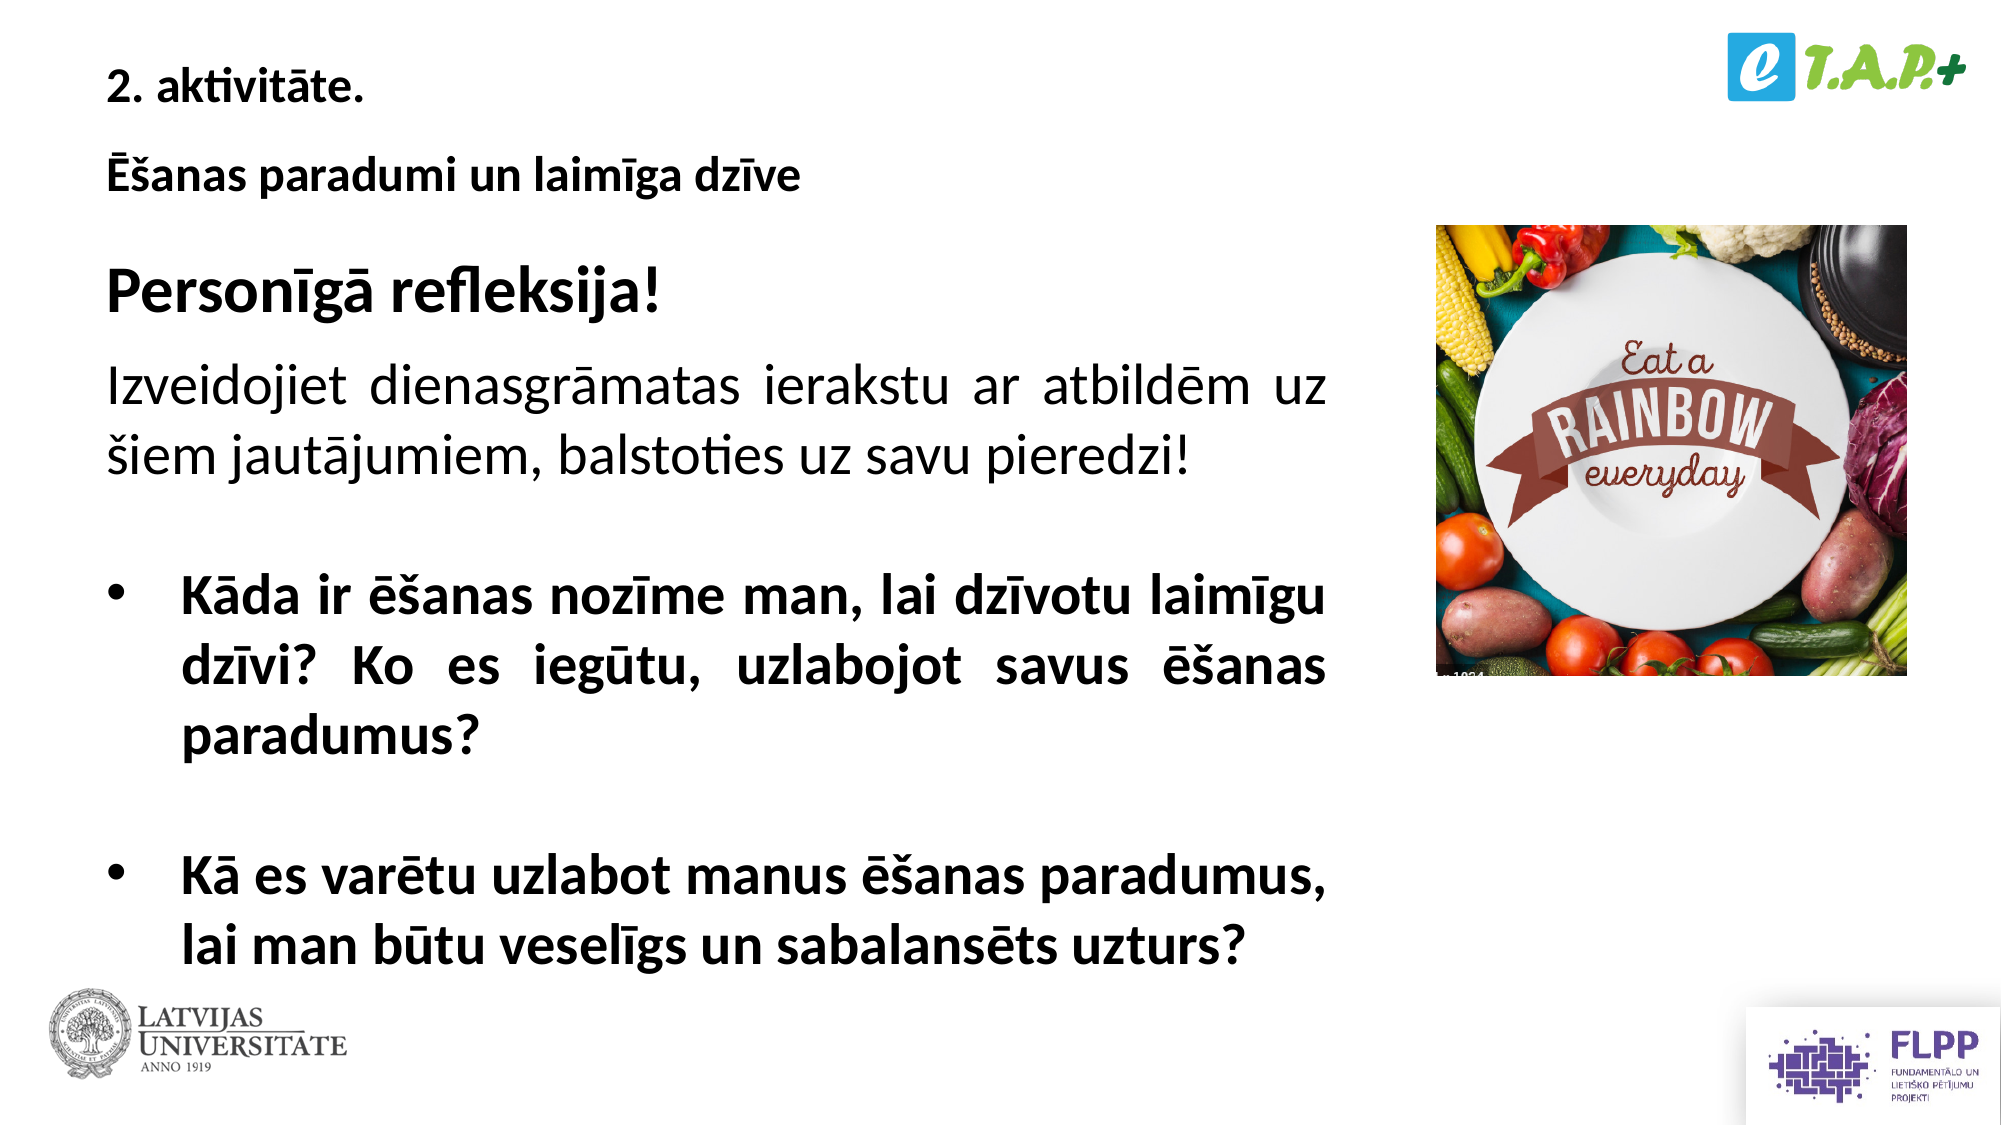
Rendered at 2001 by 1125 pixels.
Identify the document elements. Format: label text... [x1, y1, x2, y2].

picture [1693, 4, 2000, 127]
text_box Personīgā refleksija! Izveidojiet dienasgrāmatas ierakstu ar atbildēm uz šiem jautājumiem, balstoties uz savu pieredzi! Kāda ir ēšanas nozīme man, lai dzīvotu laimīgu dzīvi? Ko es iegūtu, uzlabojot savus ēšanas paradumus? Kā es varētu uzlabot manus ēšanas paradumus, lai man būtu veselīgs un sabalansēts uzturs? [91, 226, 1343, 984]
picture [24, 972, 371, 1095]
picture [1436, 225, 1907, 676]
picture [1746, 1007, 2000, 1125]
text_box 2. aktivitāte. Ēšanas paradumi un laimīga dzīve [91, 36, 1264, 210]
